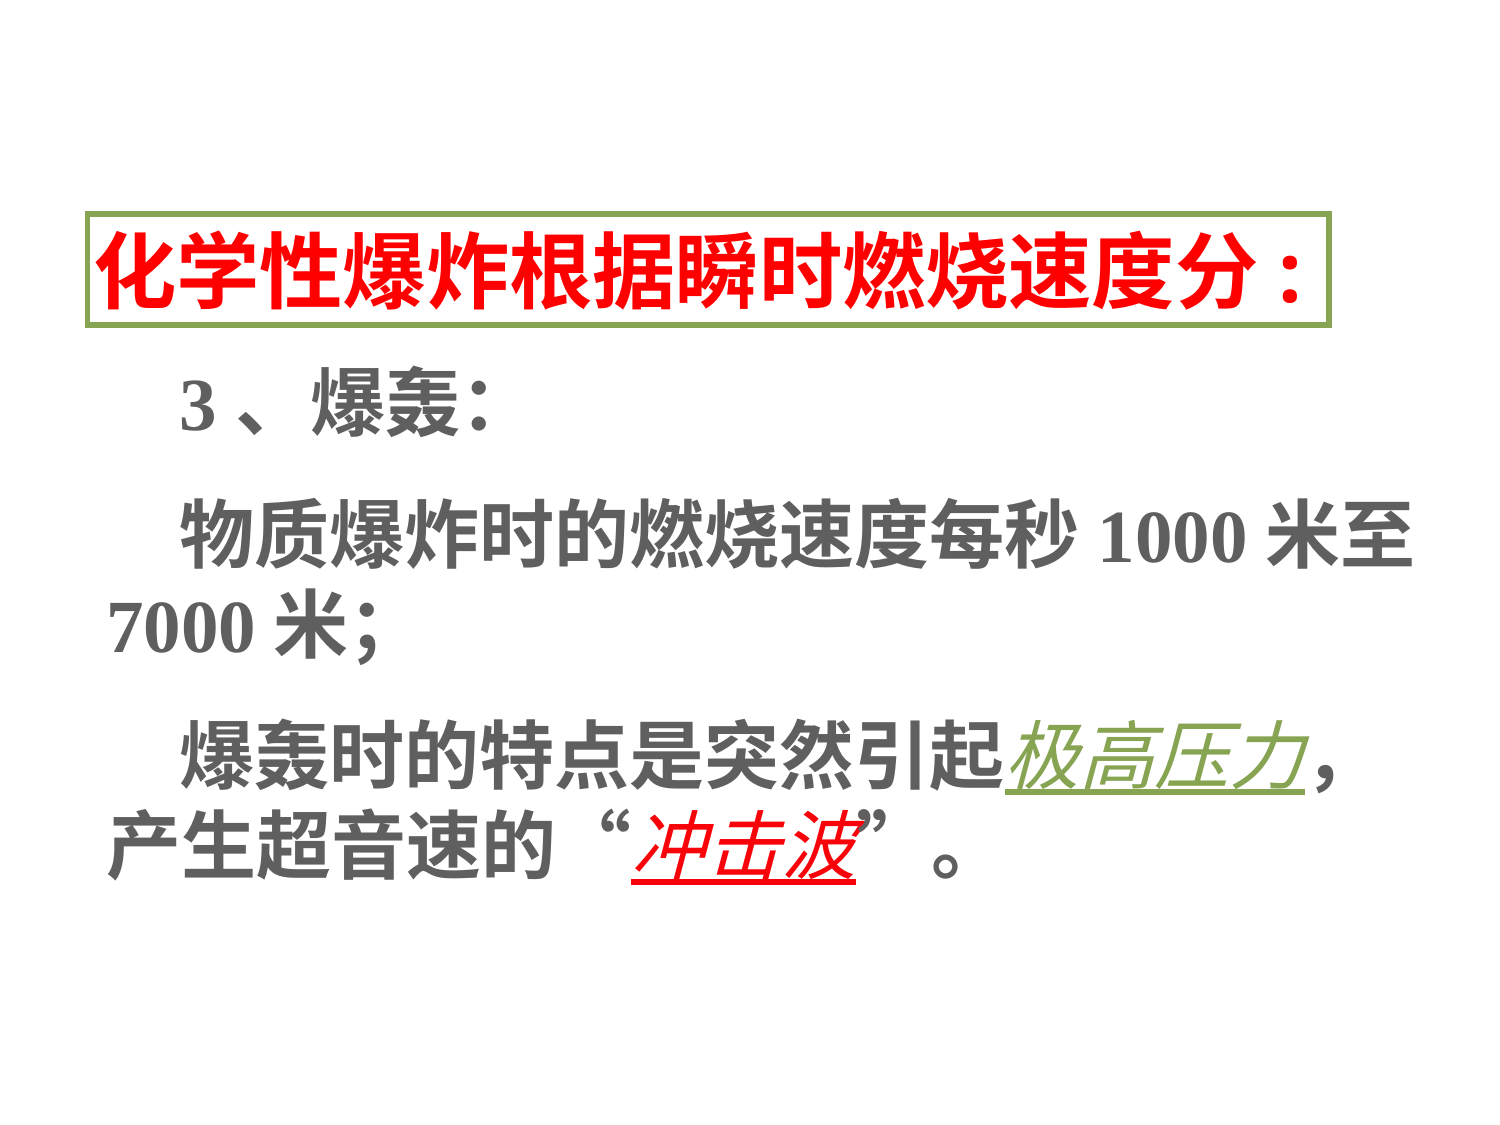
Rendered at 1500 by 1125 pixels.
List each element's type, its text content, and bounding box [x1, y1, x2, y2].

text_box 3、爆轰： 物质爆炸时的燃烧速度每秒1000米至7000米； 爆轰时的特点是突然引起极高压力，产生超音速的“冲击波”。 [64, 349, 1447, 1000]
text_box 化学性爆炸根据瞬时燃烧速度分: [87, 213, 1329, 325]
